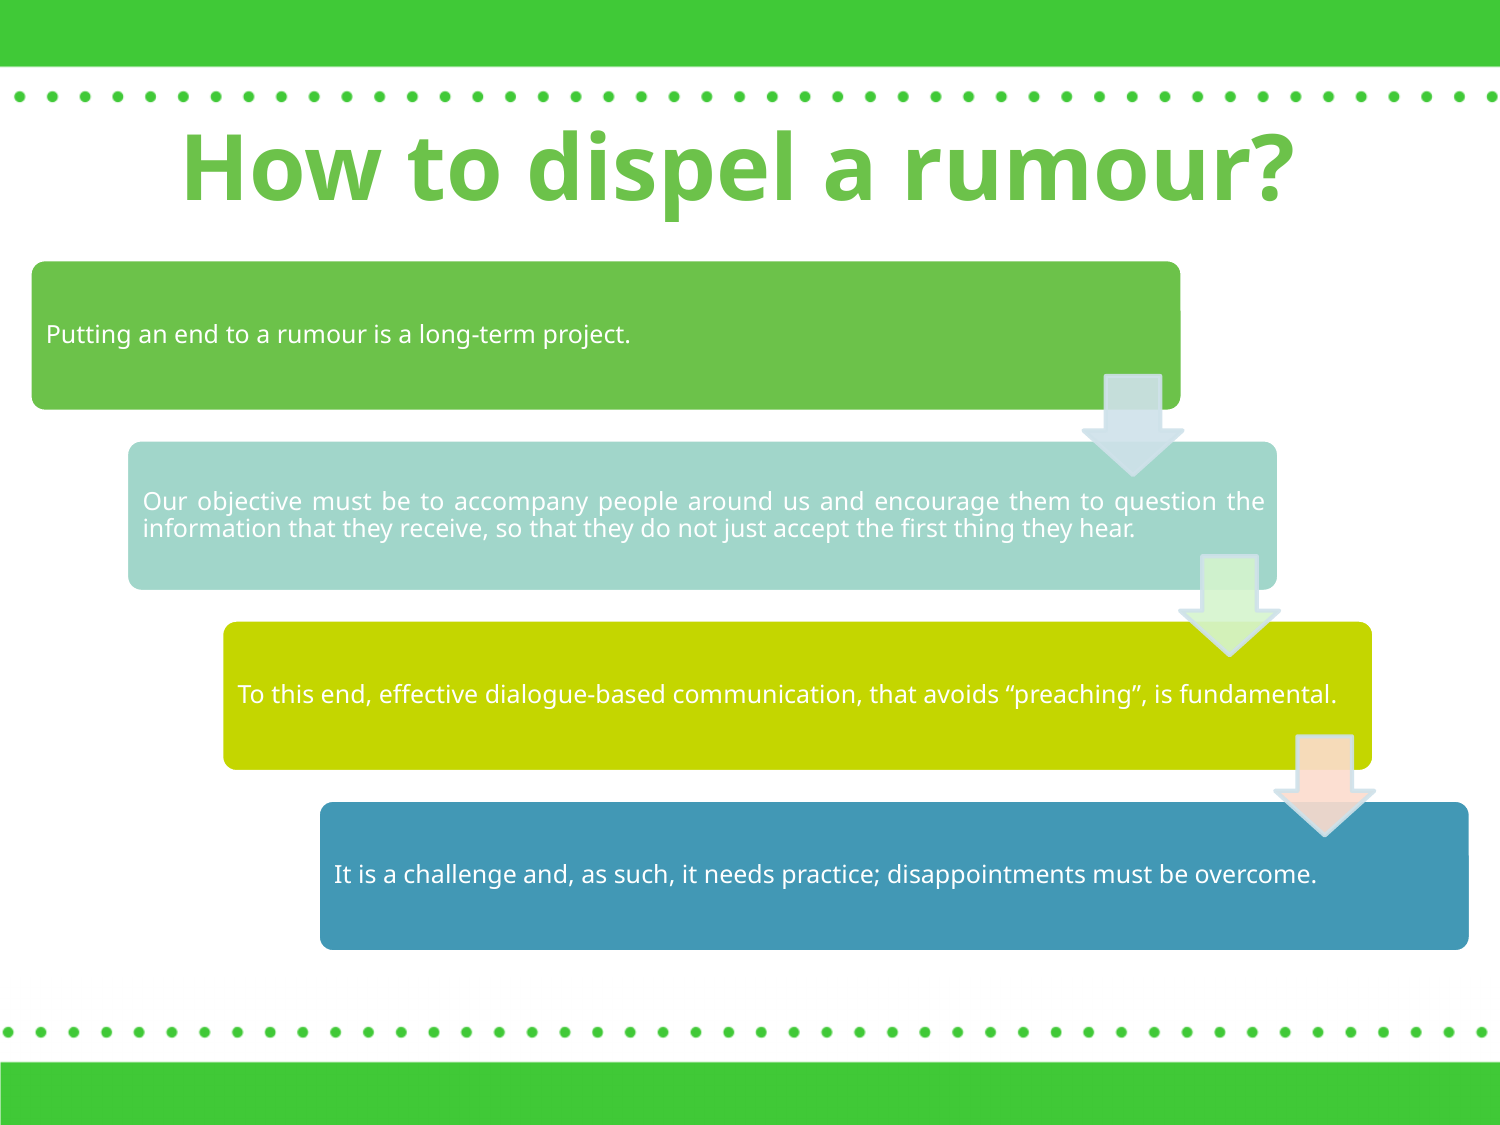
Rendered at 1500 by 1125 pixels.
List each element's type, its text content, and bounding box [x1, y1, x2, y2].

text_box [29, 259, 1472, 953]
text_box How to dispel a rumour? [0, 159, 1500, 227]
picture [0, 0, 1500, 152]
picture [0, 977, 1500, 1125]
